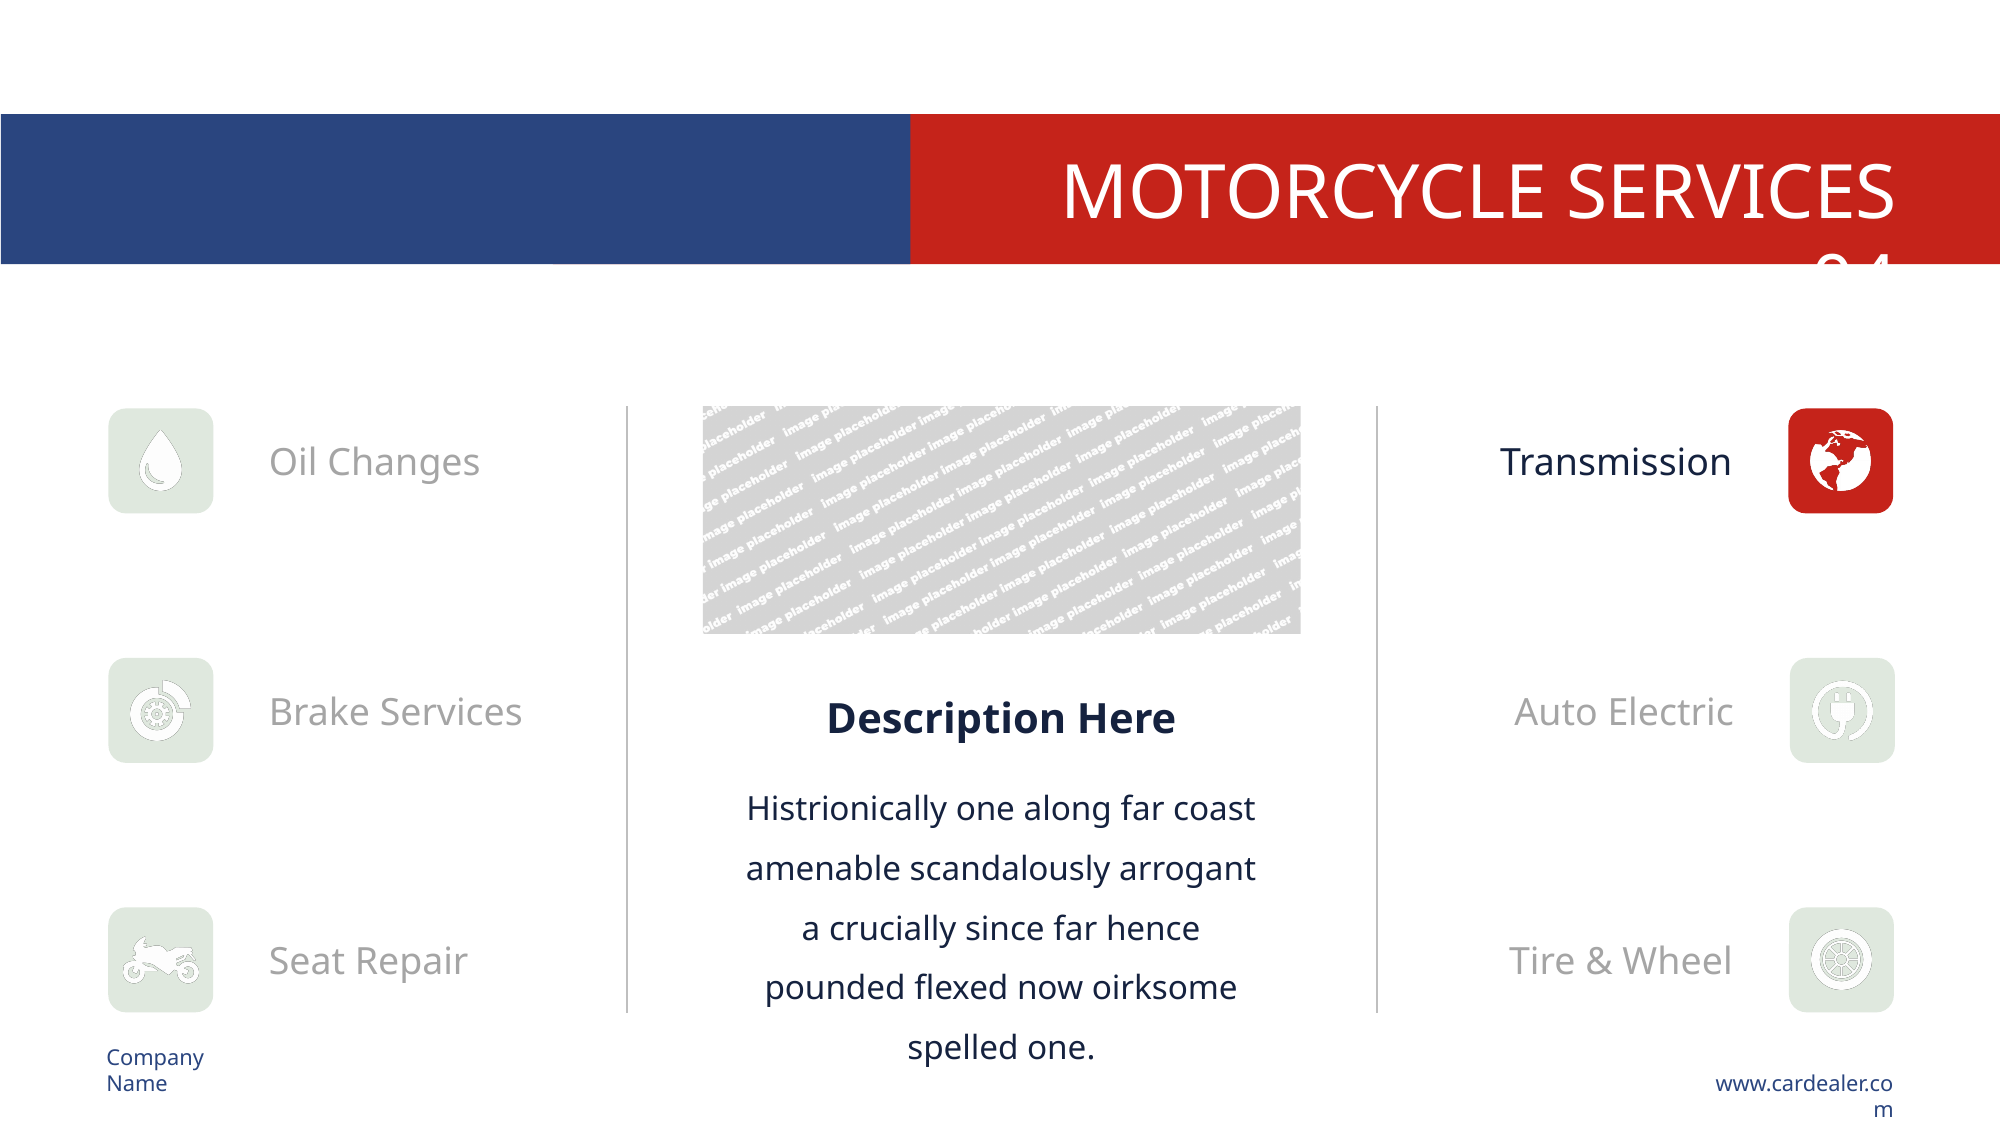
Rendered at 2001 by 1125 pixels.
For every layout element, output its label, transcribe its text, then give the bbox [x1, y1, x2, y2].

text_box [108, 657, 561, 764]
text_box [1488, 907, 1895, 1013]
text_box MOTORCYCLE SERVICES 04 [942, 136, 1913, 243]
picture [702, 406, 1301, 634]
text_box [108, 408, 504, 514]
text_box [107, 907, 589, 1013]
text_box [0, 114, 911, 265]
text_box Description Here Histrionically one along far coast amenable scandalously arrogant a crucially since far hence pounded flexed now oirksome spelled one. [725, 684, 1278, 1011]
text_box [1441, 408, 1894, 514]
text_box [1414, 657, 1896, 764]
text_box [911, 114, 2000, 265]
